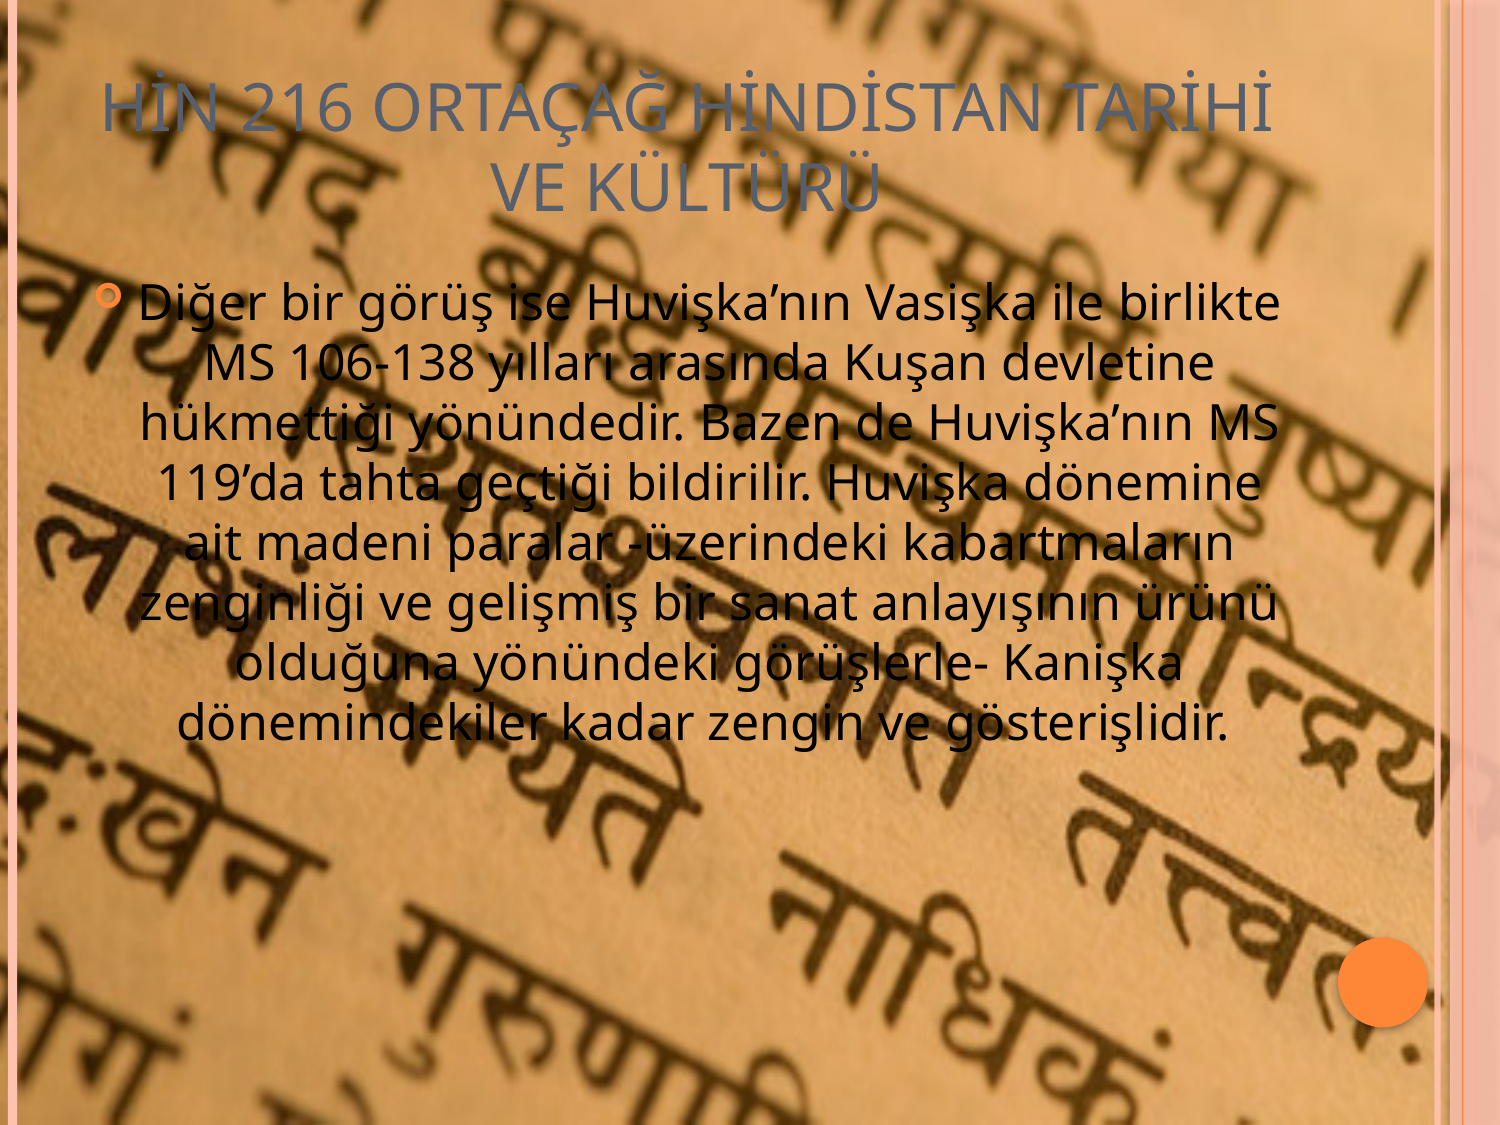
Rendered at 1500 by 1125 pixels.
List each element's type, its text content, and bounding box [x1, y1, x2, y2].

picture [0, 0, 7, 1125]
title HİN 216 ORTAÇAĞ HİNDİSTAN TARİHİ VE KÜLTÜRÜ [75, 45, 1300, 233]
picture [18, 0, 1434, 1125]
list Diğer bir görüş ise Huvişka’nın Vasişka ile birlikte MS 106-138 yılları arasında Kuşan devletine hükmettiği yönündedir. Bazen de Huvişka’nın MS 119’da tahta geçtiği bildirilir. Huvişka dönemine ait madeni paralar -üzerindeki kabartmaların zenginliği ve gelişmiş bir sanat anlayışının ürünü olduğuna yönündeki görüşlerle- Kanişka dönemindekiler kadar zengin ve gösterişlidir. [75, 262, 1300, 1062]
picture [1441, 0, 1449, 1125]
